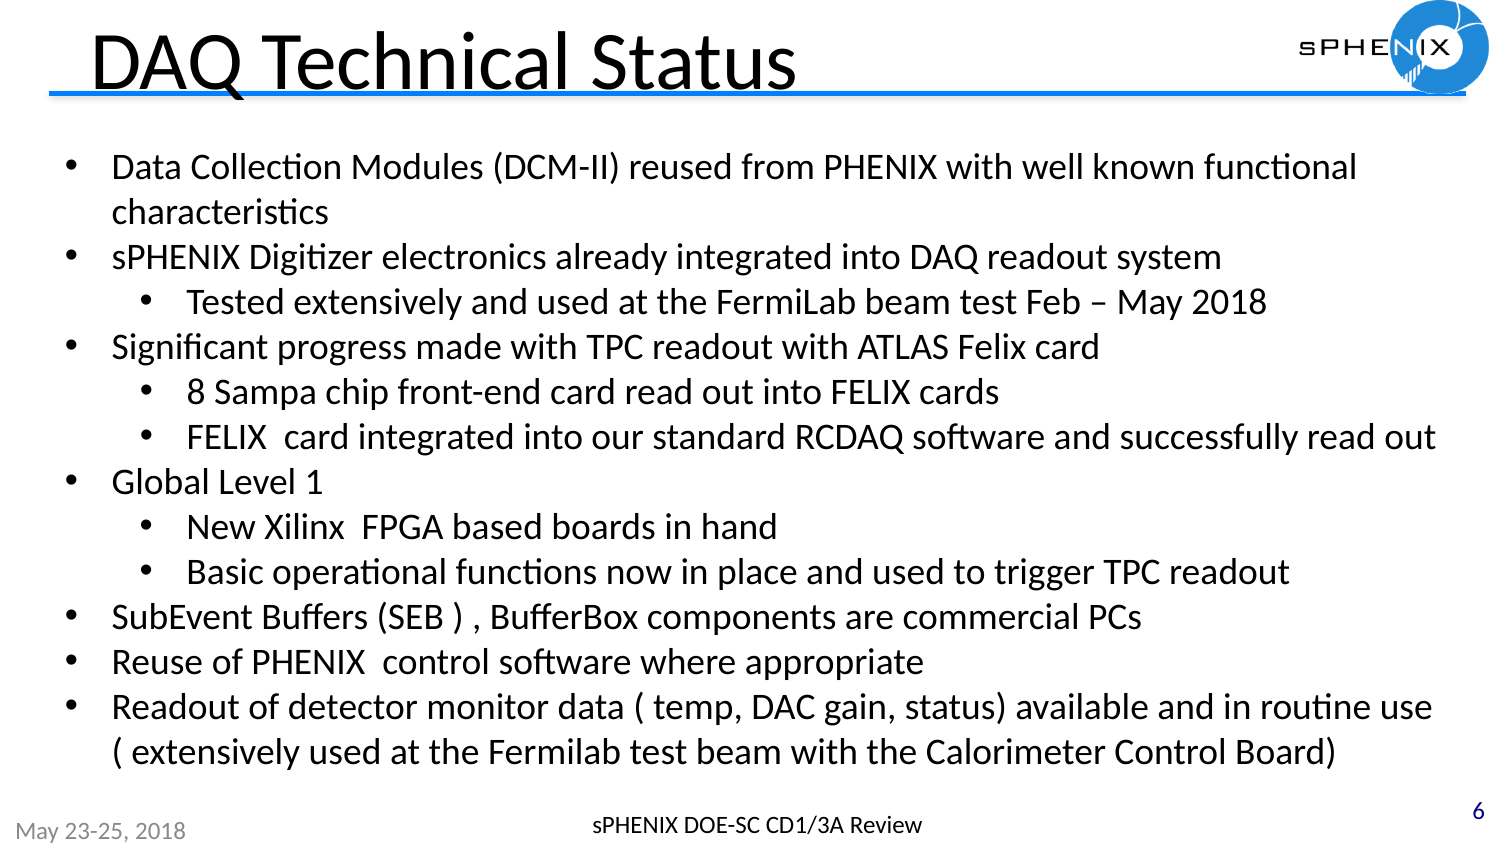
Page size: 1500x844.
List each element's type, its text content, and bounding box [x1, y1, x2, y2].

text_box Data Collection Modules (DCM-II) reused from PHENIX with well known functional characteristics sPHENIX Digitizer electronics already integrated into DAQ readout system Tested extensively and used at the FermiLab beam test Feb – May 2018 Significant progress made with TPC readout with ATLAS Felix card 8 Sampa chip front-end card read out into FELIX cards FELIX card integrated into our standard RCDAQ software and successfully read out Global Level 1 New Xilinx FPGA based boards in hand Basic operational functions now in place and used to trigger TPC readout SubEvent Buffers (SEB ) , BufferBox components are commercial PCs Reuse of PHENIX control software where appropriate Readout of detector monitor data ( temp, DAC gain, status) available and in routine use ( extensively used at the Fermilab test beam with the Calorimeter Control Board) [49, 134, 1475, 779]
picture [1299, 0, 1489, 94]
slide_number 6 [1374, 787, 1500, 833]
title DAQ Technical Status [75, 9, 1425, 104]
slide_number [0, 815, 350, 844]
footer sPHENIX DOE-SC CD1/3A Review [520, 806, 996, 841]
